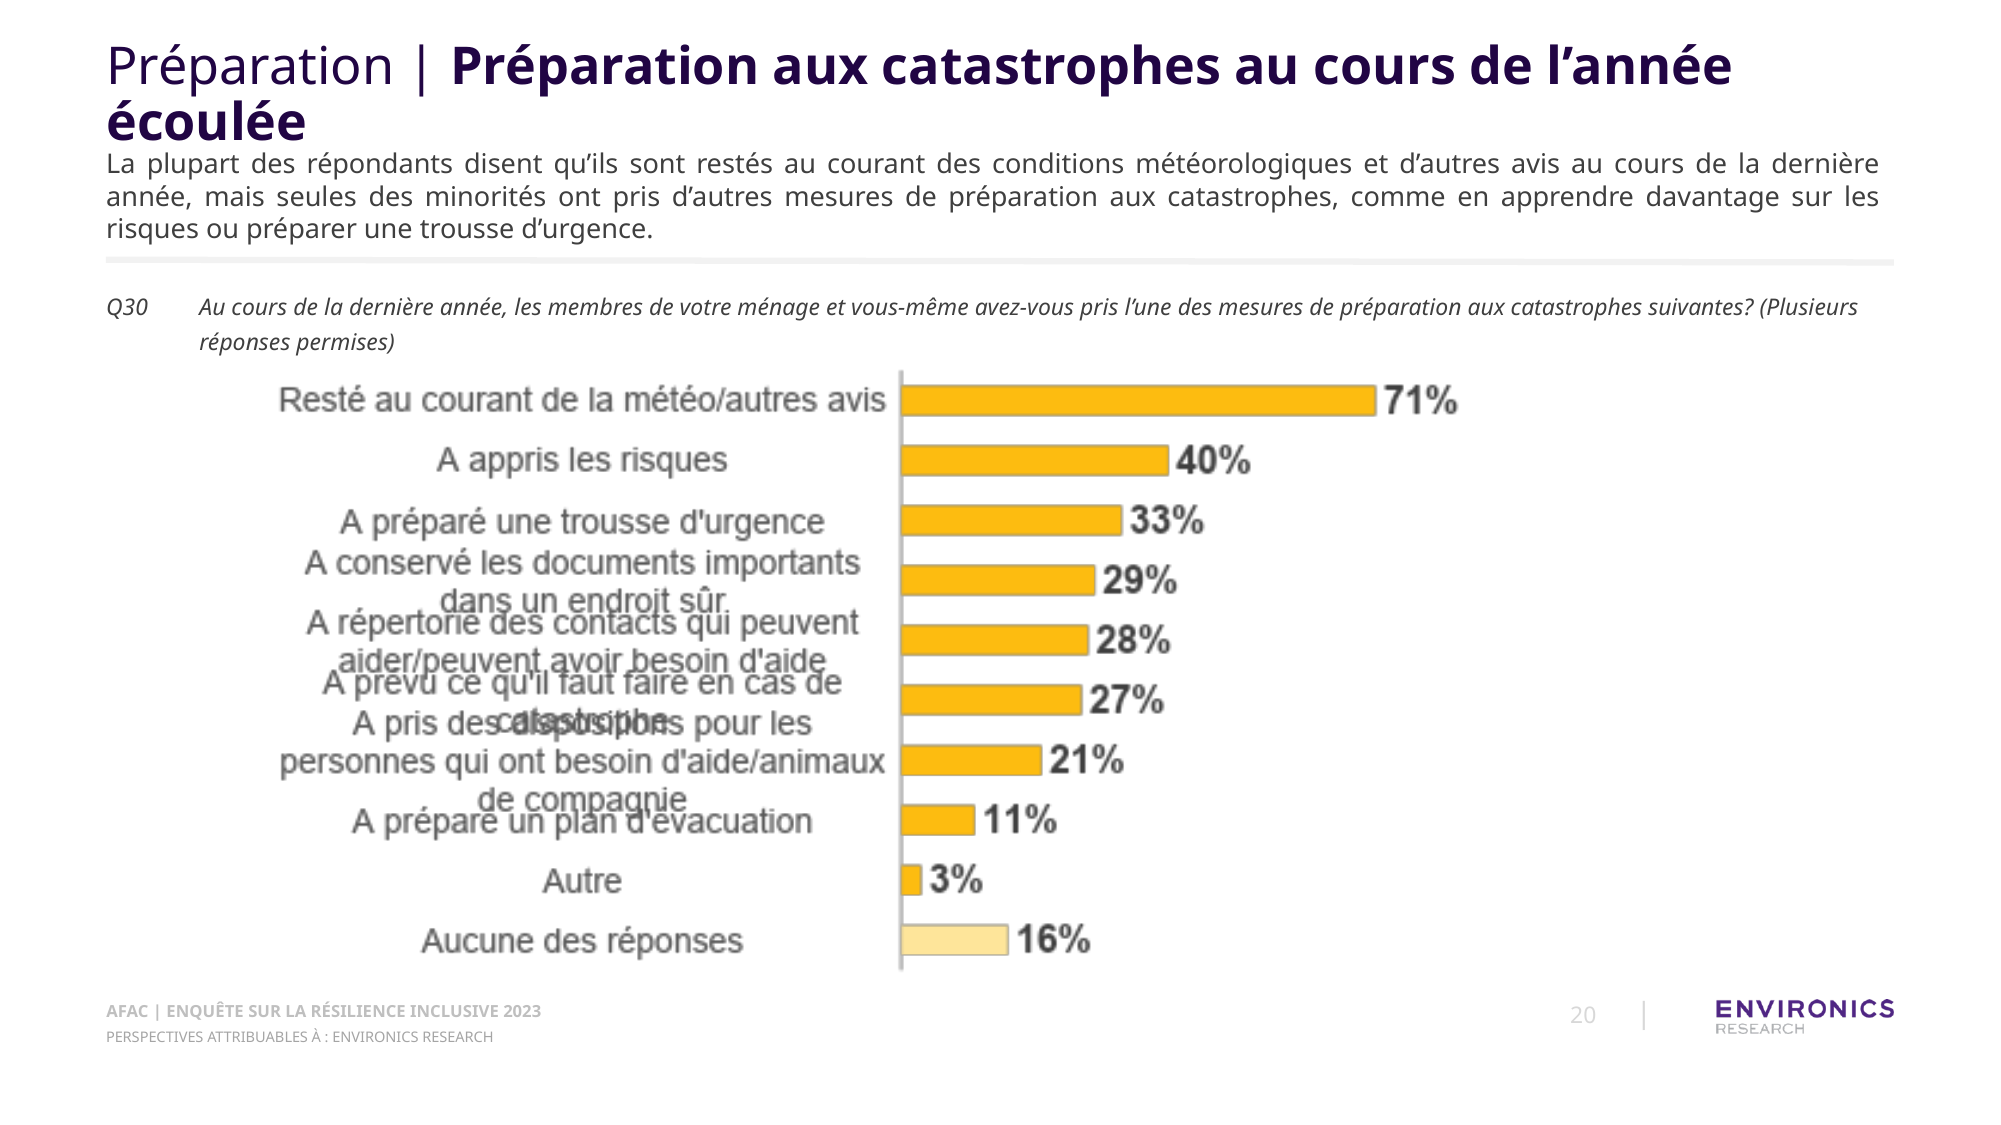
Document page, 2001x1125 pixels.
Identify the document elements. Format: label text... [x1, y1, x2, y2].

picture [1715, 999, 1895, 1035]
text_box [105, 259, 1894, 263]
text_box Préparation | Préparation aux catastrophes au cours de l’année écoulée [91, 52, 1894, 139]
text_box AFAC | ENQUÊTE SUR LA RÉSILIENCE INCLUSIVE 2023 [91, 993, 964, 1029]
text_box PERSPECTIVES ATTRIBUABLES À : ENVIRONICS RESEARCH [91, 1020, 1422, 1053]
slide_number ‹#› | [1216, 1002, 1667, 1042]
text_box La plupart des répondants disent qu’ils sont restés au courant des conditions météorologiques et d’autres avis au cours de la dernière année, mais seules des minorités ont pris d’autres mesures de préparation aux catastrophes, comme en apprendre davantage sur les risques ou préparer une trousse d’urgence. [91, 139, 1894, 252]
text_box Q30 Au cours de la dernière année, les membres de votre ménage et vous-même avez-vous pris l’une des mesures de préparation aux catastrophes suivantes? (Plusieurs réponses permises) [91, 277, 1894, 363]
picture [275, 369, 1710, 995]
